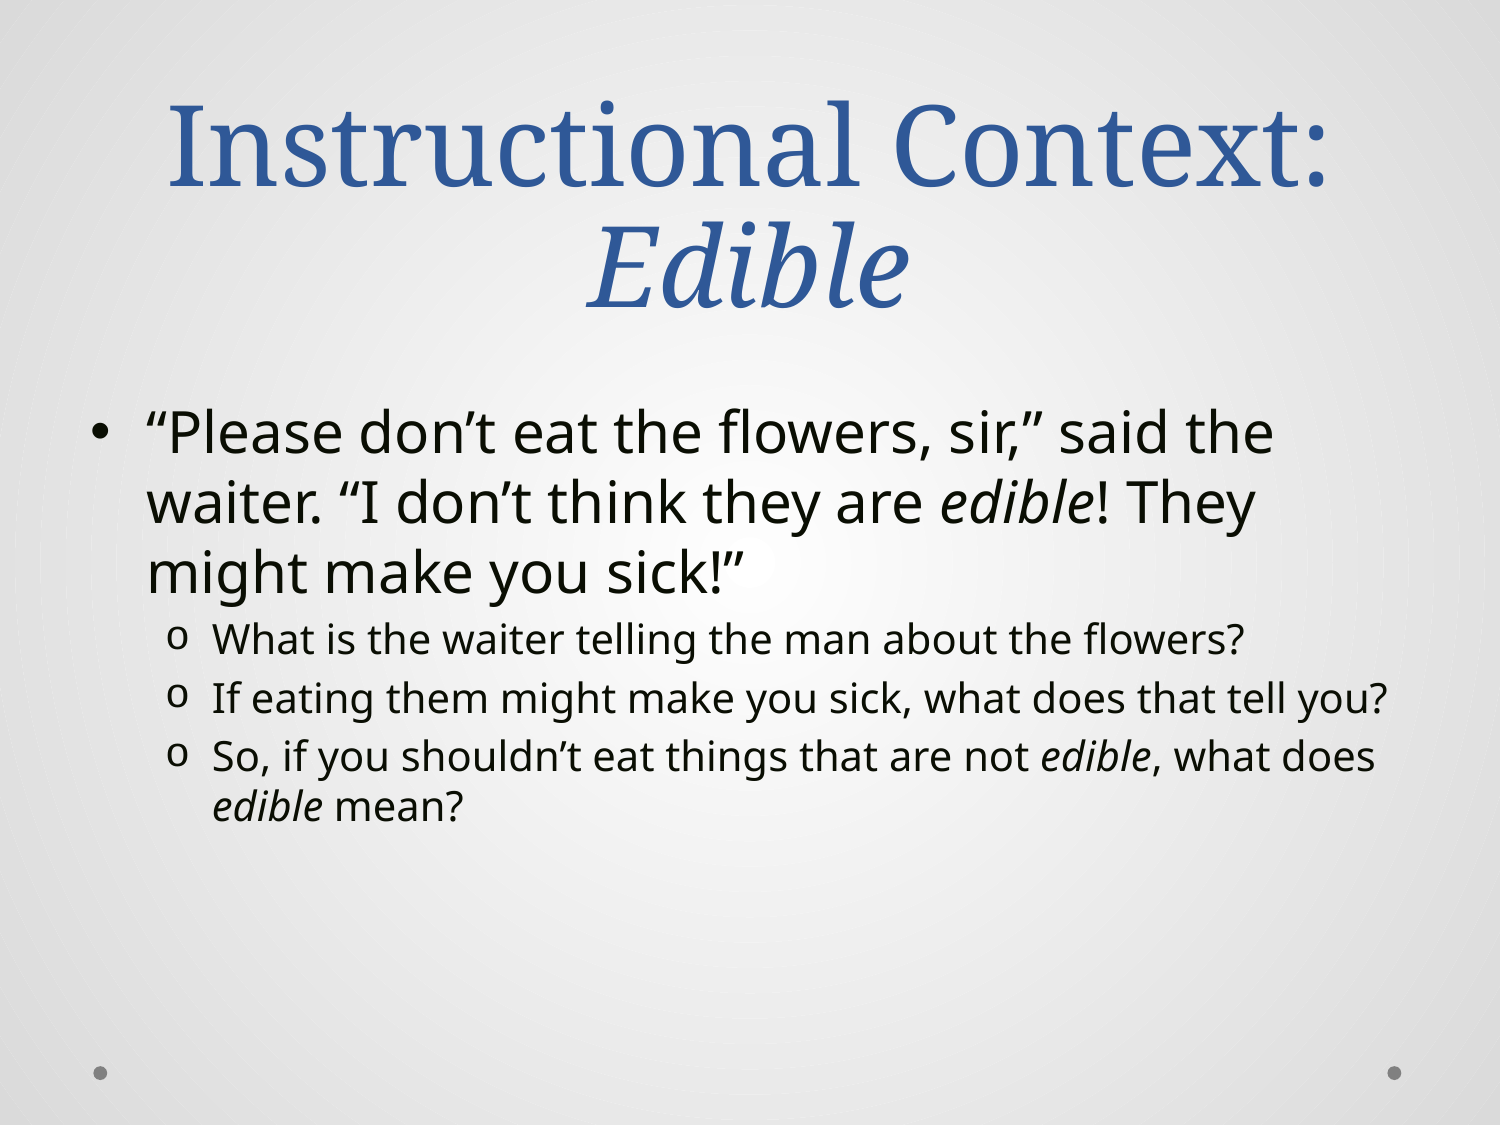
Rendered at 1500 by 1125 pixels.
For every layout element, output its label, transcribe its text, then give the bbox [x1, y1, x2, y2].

list “Please don’t eat the flowers, sir,” said the waiter. “I don’t think they are edible! They might make you sick!” What is the waiter telling the man about the flowers? If eating them might make you sick, what does that tell you? So, if you shouldn’t eat things that are not edible, what does edible mean? [75, 387, 1425, 1063]
title Instructional Context: Edible [75, 0, 1425, 338]
